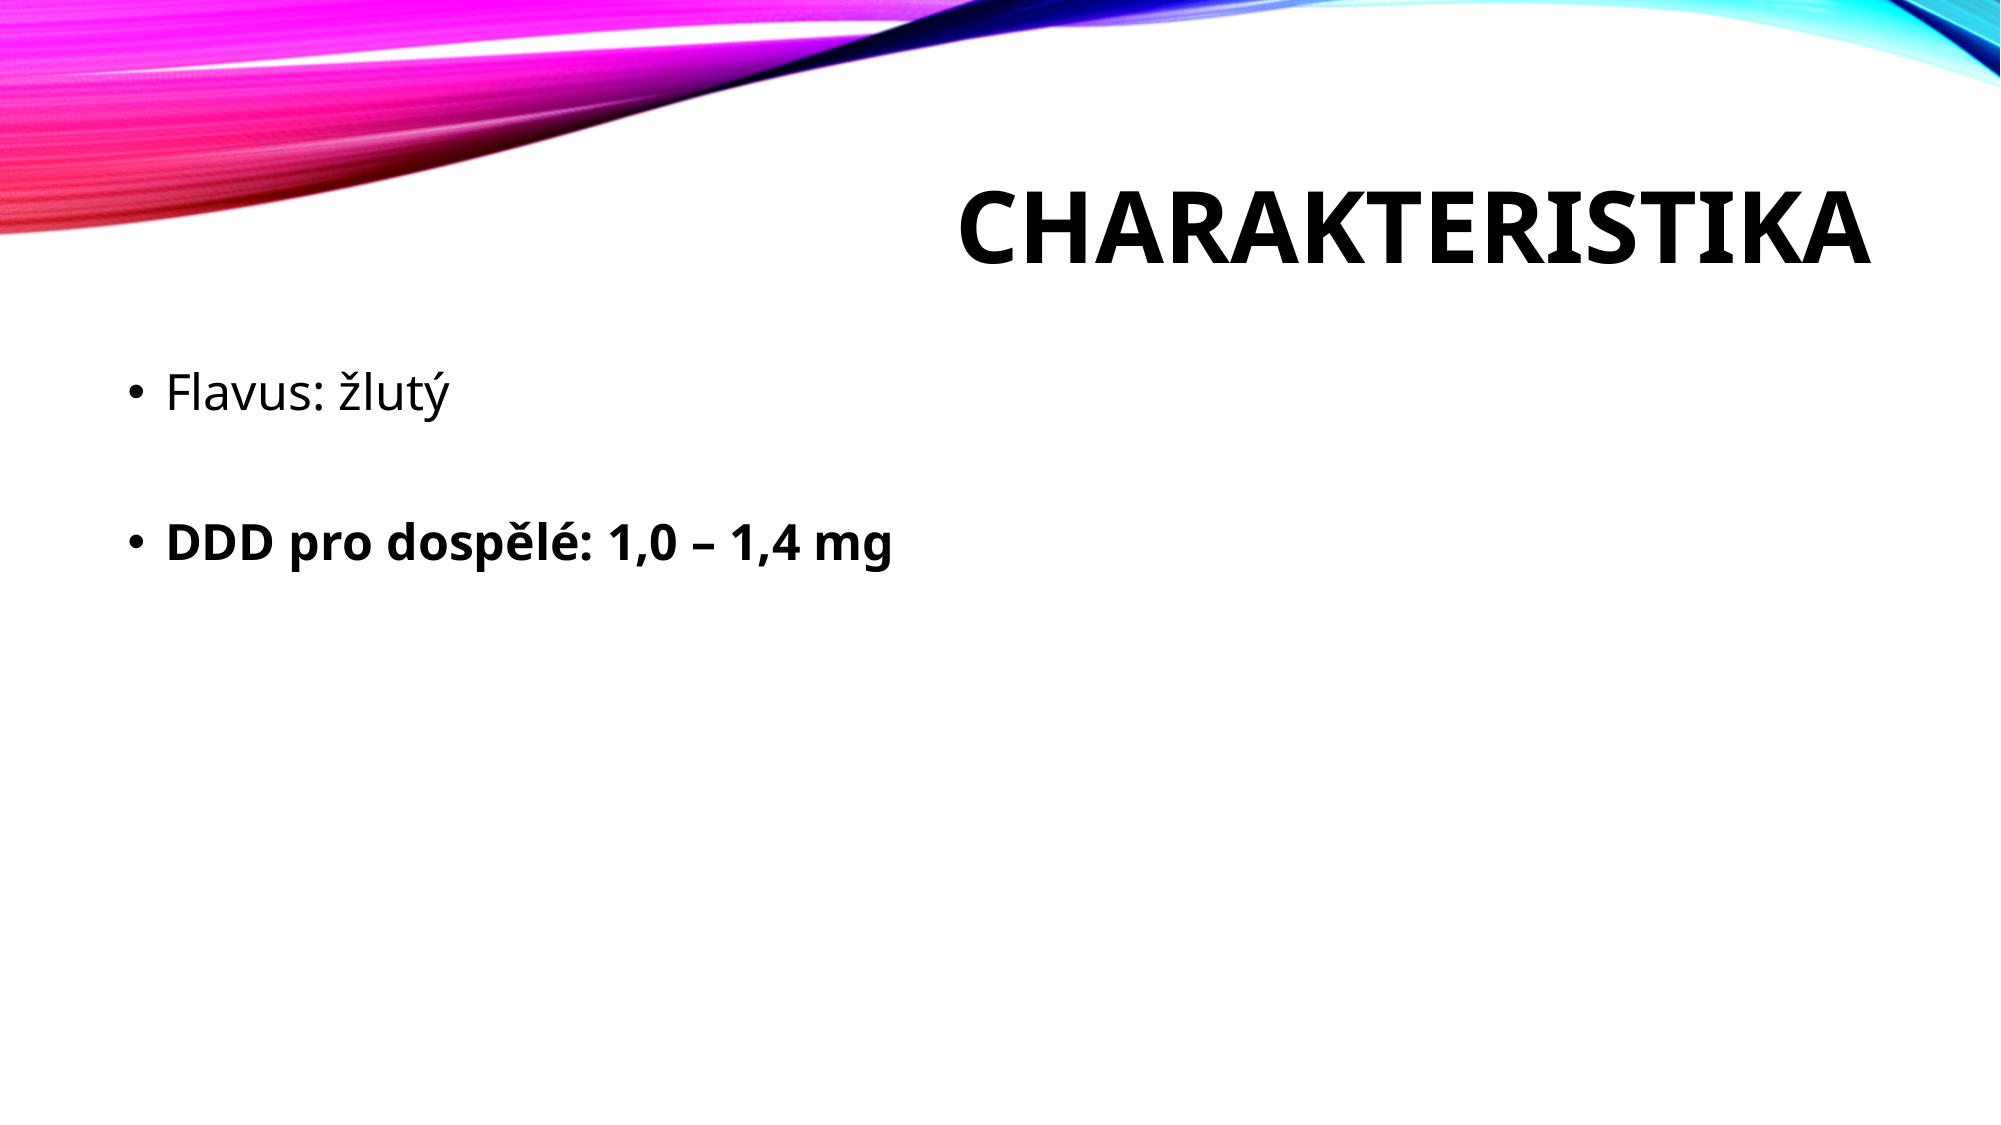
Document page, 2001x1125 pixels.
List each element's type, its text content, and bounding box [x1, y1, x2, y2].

picture [0, 0, 2000, 237]
title Charakteristika [474, 125, 1888, 338]
list Flavus: žlutý DDD pro dospělé: 1,0 – 1,4 mg [112, 360, 1888, 1021]
picture [1890, 0, 2000, 75]
picture [1910, 0, 2000, 45]
